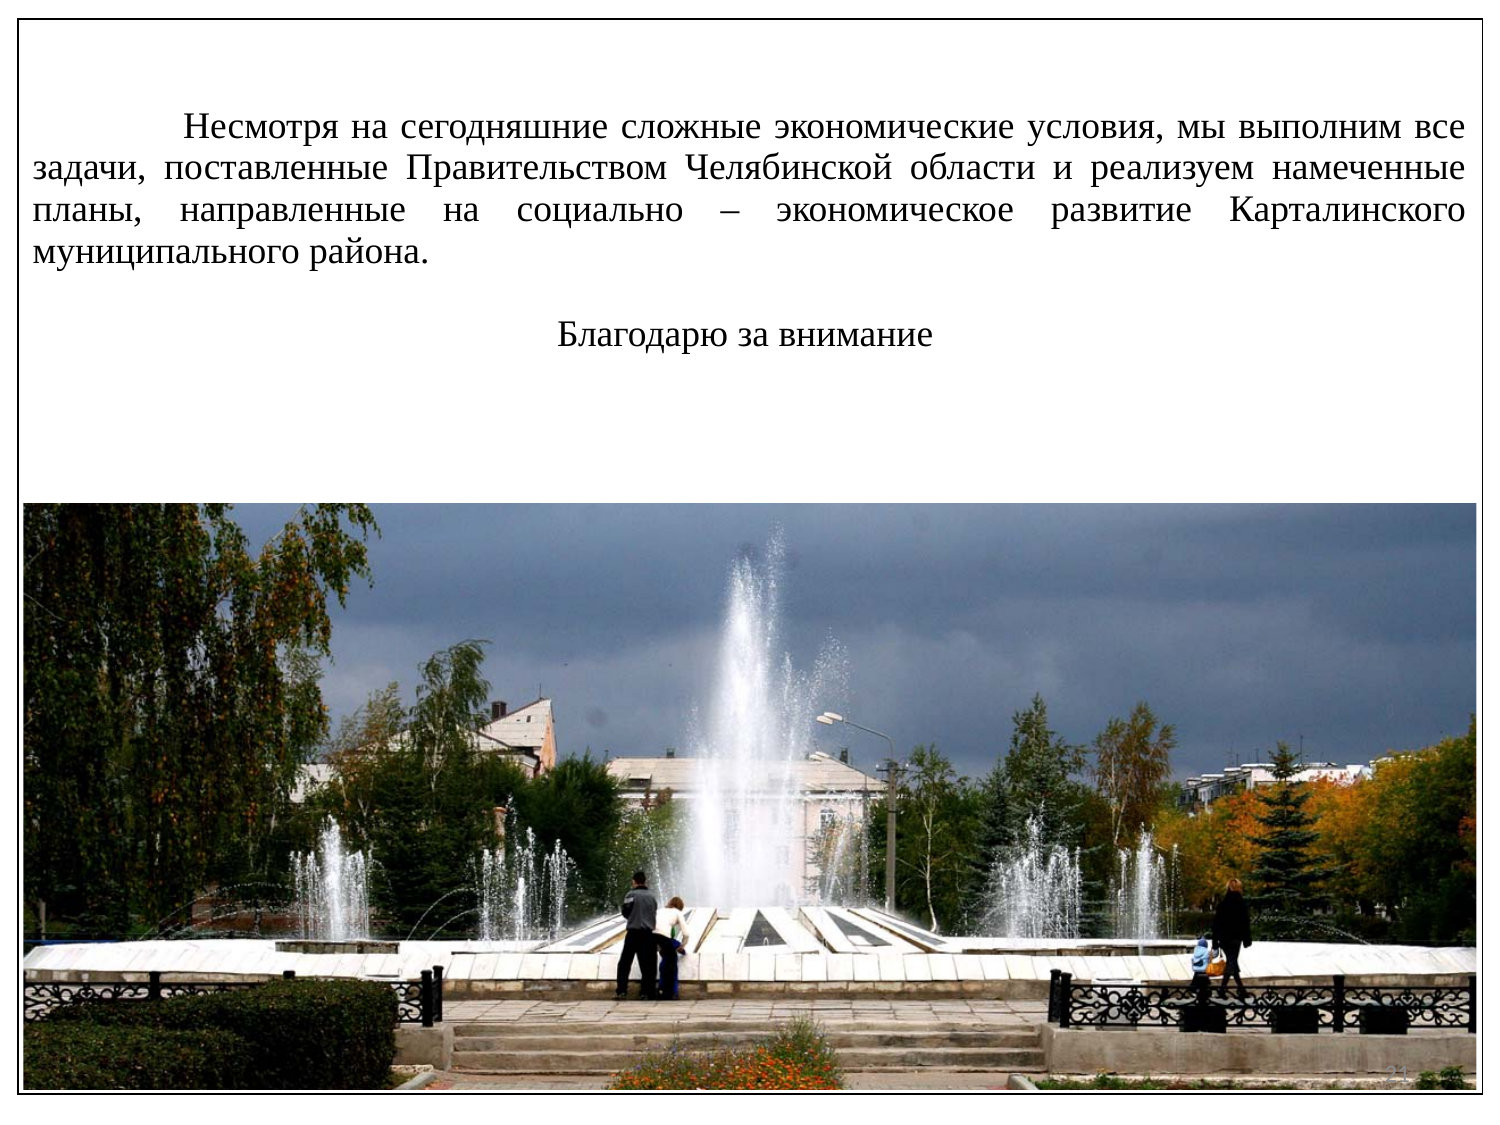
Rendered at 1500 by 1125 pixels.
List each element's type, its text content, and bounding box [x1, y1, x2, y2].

slide_number 21 [1074, 1097, 1425, 1103]
table_header Несмотря на сегодняшние сложные экономические условия, мы выполним все задачи, поставленные Правительством Челябинской области и реализуем намеченные планы, направленные на социально – экономическое развитие Карталинского муниципального района. Благодарю за внимание [19, 20, 1482, 1093]
picture [23, 503, 1477, 1091]
